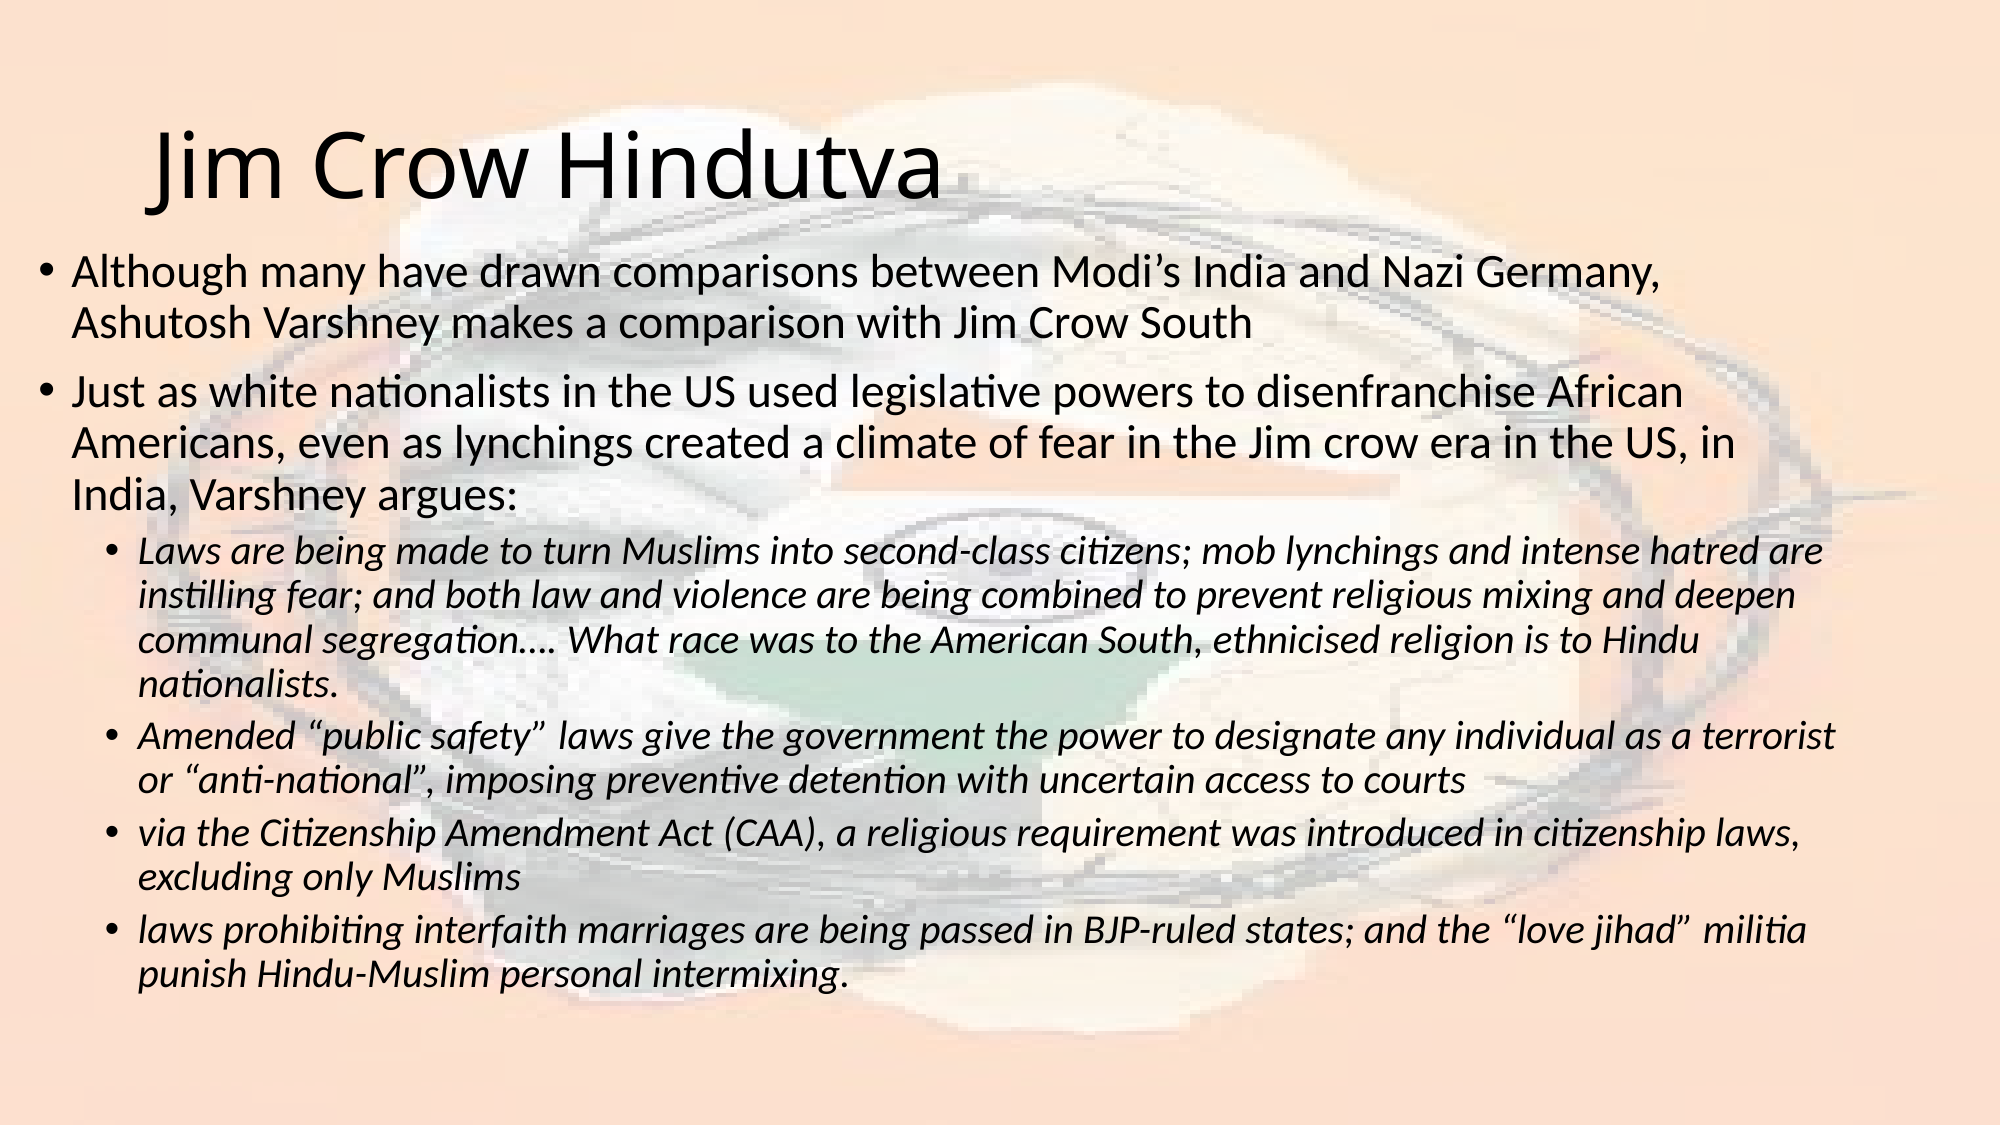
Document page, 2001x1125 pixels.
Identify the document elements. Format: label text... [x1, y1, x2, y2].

title Jim Crow Hindutva [137, 59, 1863, 238]
list Although many have drawn comparisons between Modi’s India and Nazi Germany, Ashutosh Varshney makes a comparison with Jim Crow South Just as white nationalists in the US used legislative powers to disenfranchise African Americans, even as lynchings created a climate of fear in the Jim crow era in the US, in India, Varshney argues: Laws are being made to turn Muslims into second-class citizens; mob lynchings and intense hatred are instilling fear; and both law and violence are being combined to prevent religious mixing and deepen communal segregation…. What race was to the American South, ethnicised religion is to Hindu nationalists. Amended “public safety” laws give the government the power to designate any individual as a terrorist or “anti-national”, imposing preventive detention with uncertain access to courts via the Citizenship Amendment Act (CAA), a religious requirement was introduced in citizenship laws, excluding only Muslims laws prohibiting interfaith marriages are being passed in BJP-ruled states; and the “love jihad” militia punish Hindu-Muslim personal intermixing. [23, 238, 1863, 1014]
